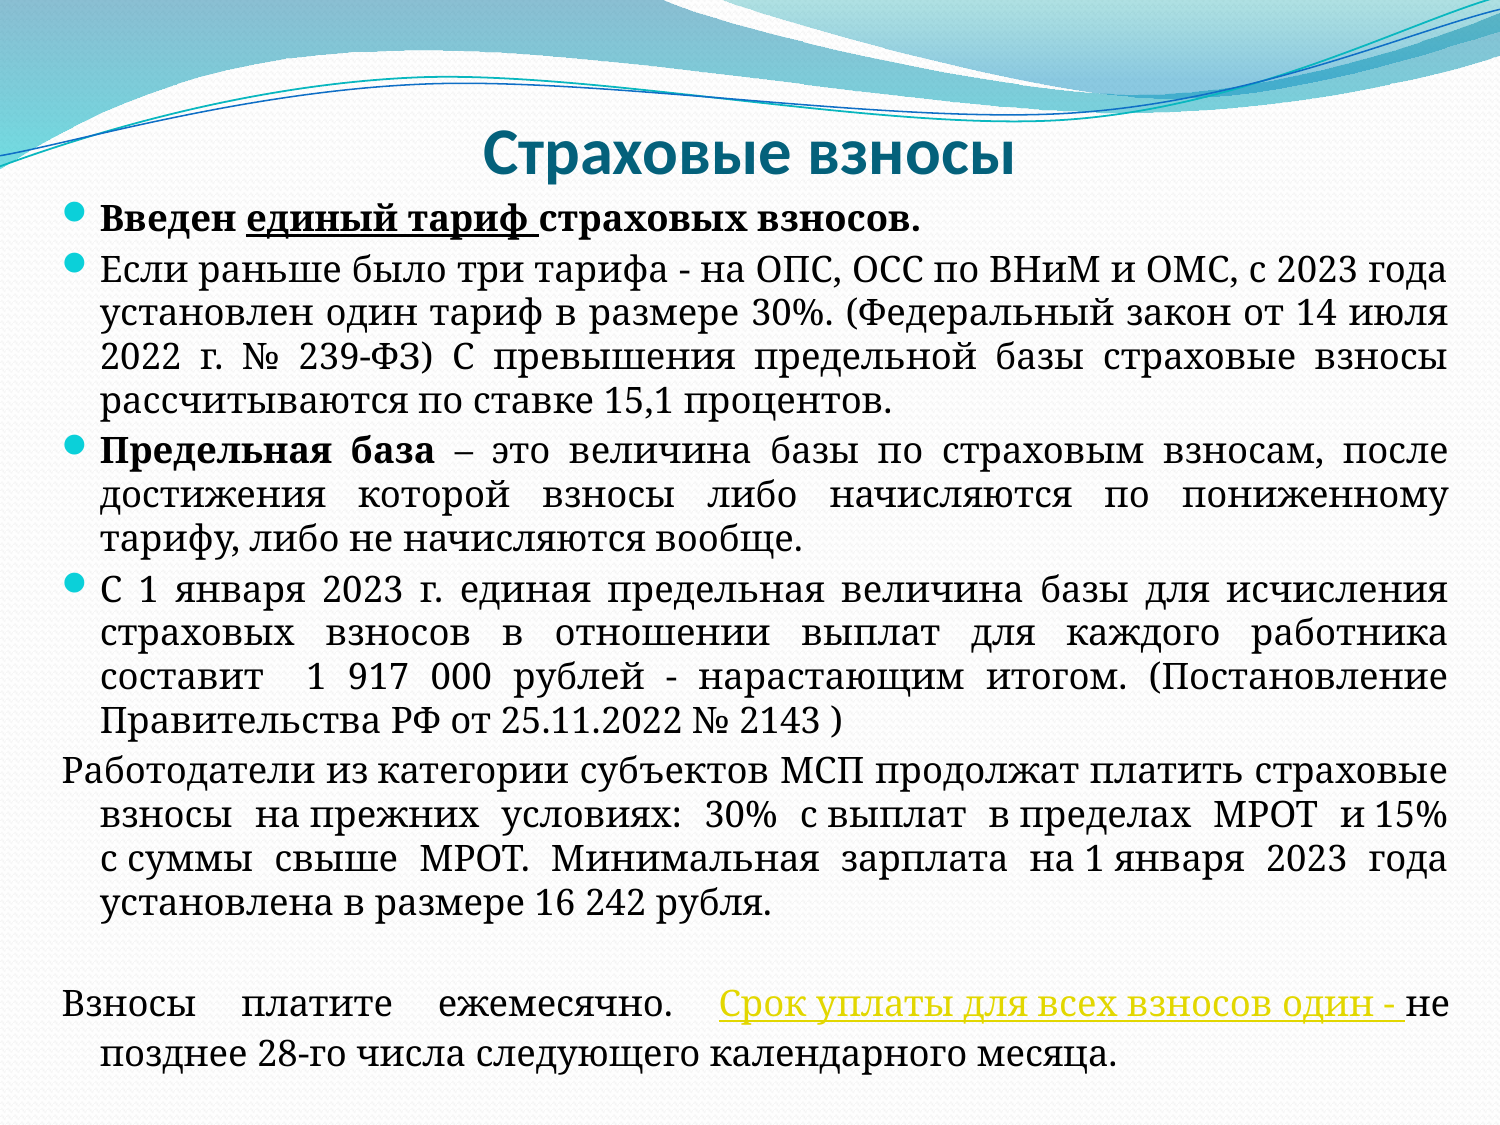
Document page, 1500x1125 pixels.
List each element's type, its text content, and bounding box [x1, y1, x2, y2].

list Введен единый тариф страховых взносов. Если раньше было три тарифа - на ОПС, ОСС по ВНиМ и ОМС, с 2023 года установлен один тариф в размере 30%. (Федеральный закон от 14 июля 2022 г. № 239-ФЗ) С превышения предельной базы страховые взносы рассчитываются по ставке 15,1 процентов. Предельная база – это величина базы по страховым взносам, после достижения которой взносы либо начисляются по пониженному тарифу, либо не начисляются вообще. С 1 января 2023 г. единая предельная величина базы для исчисления страховых взносов в отношении выплат для каждого работника составит 1 917 000 рублей - нарастающим итогом. (Постановление Правительства РФ от 25.11.2022 № 2143 ) Работодатели из категории субъектов МСП продолжат платить страховые взносы на прежних условиях: 30% с выплат в пределах МРОТ и 15% с суммы свыше МРОТ. Минимальная зарплата на 1 января 2023 года установлена в размере 16 242 рубля. Взносы платите ежемесячно. Срок уплаты для всех взносов один - не позднее 28-го числа следующего календарного месяца. [46, 187, 1465, 1090]
title Страховые взносы [75, 35, 1425, 187]
